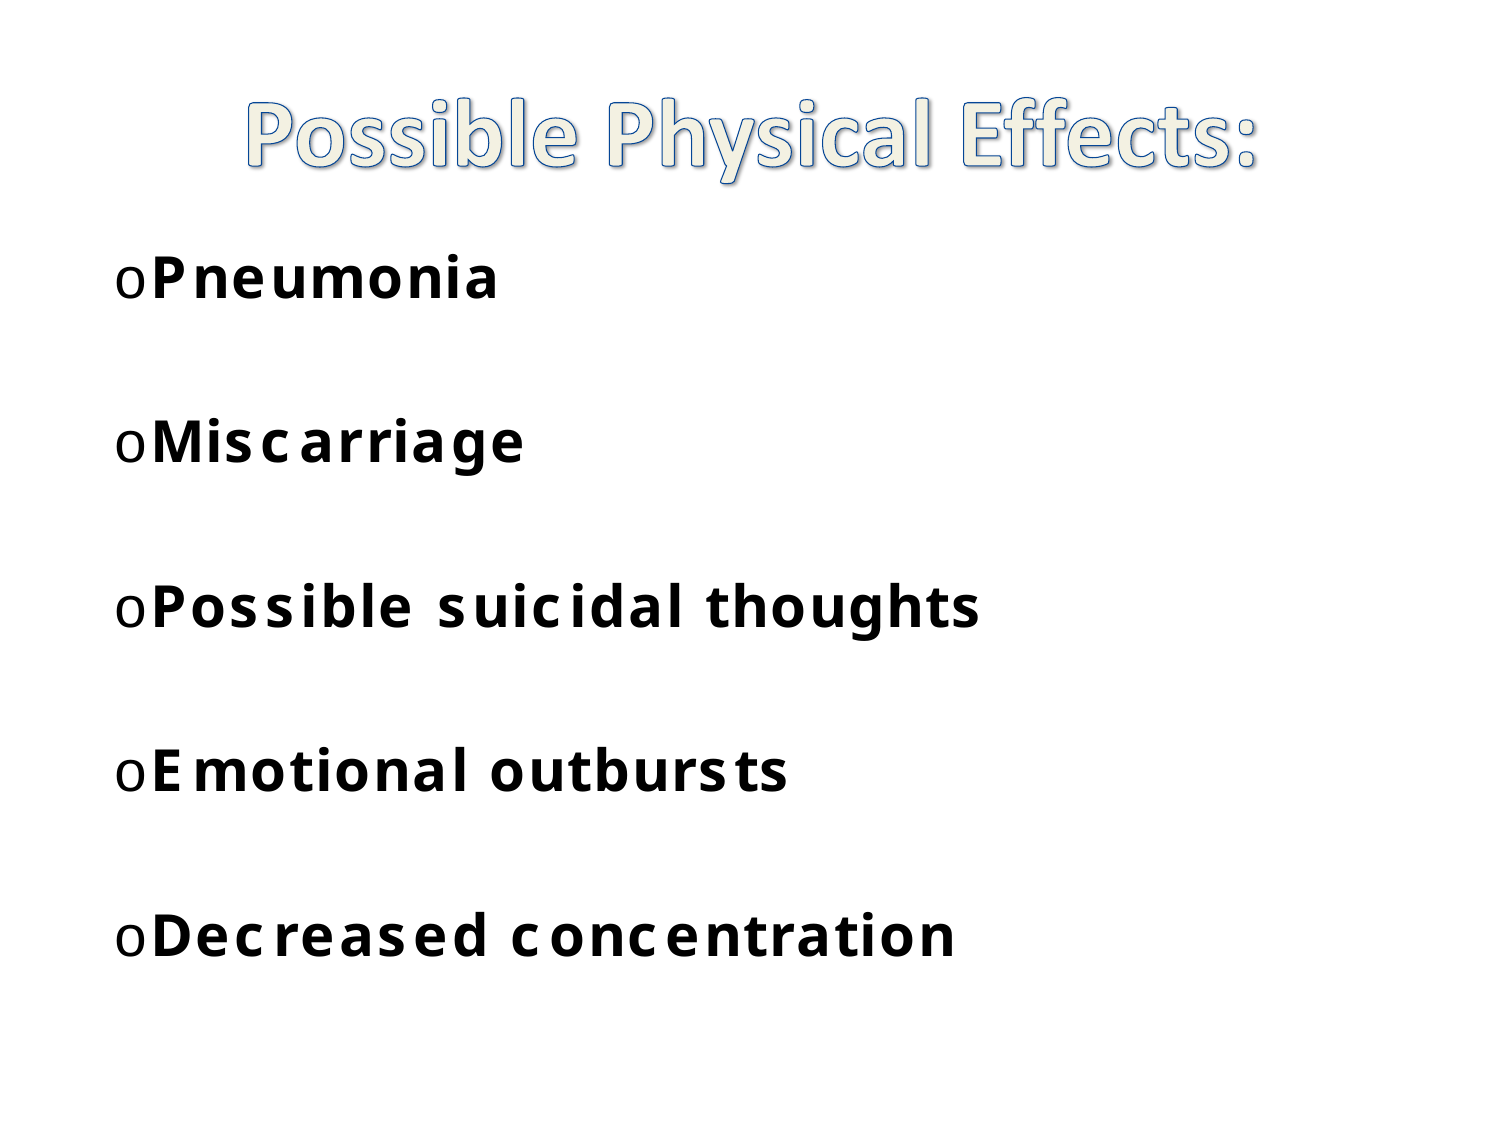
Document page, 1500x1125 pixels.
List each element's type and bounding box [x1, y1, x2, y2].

picture [0, 66, 1500, 1059]
